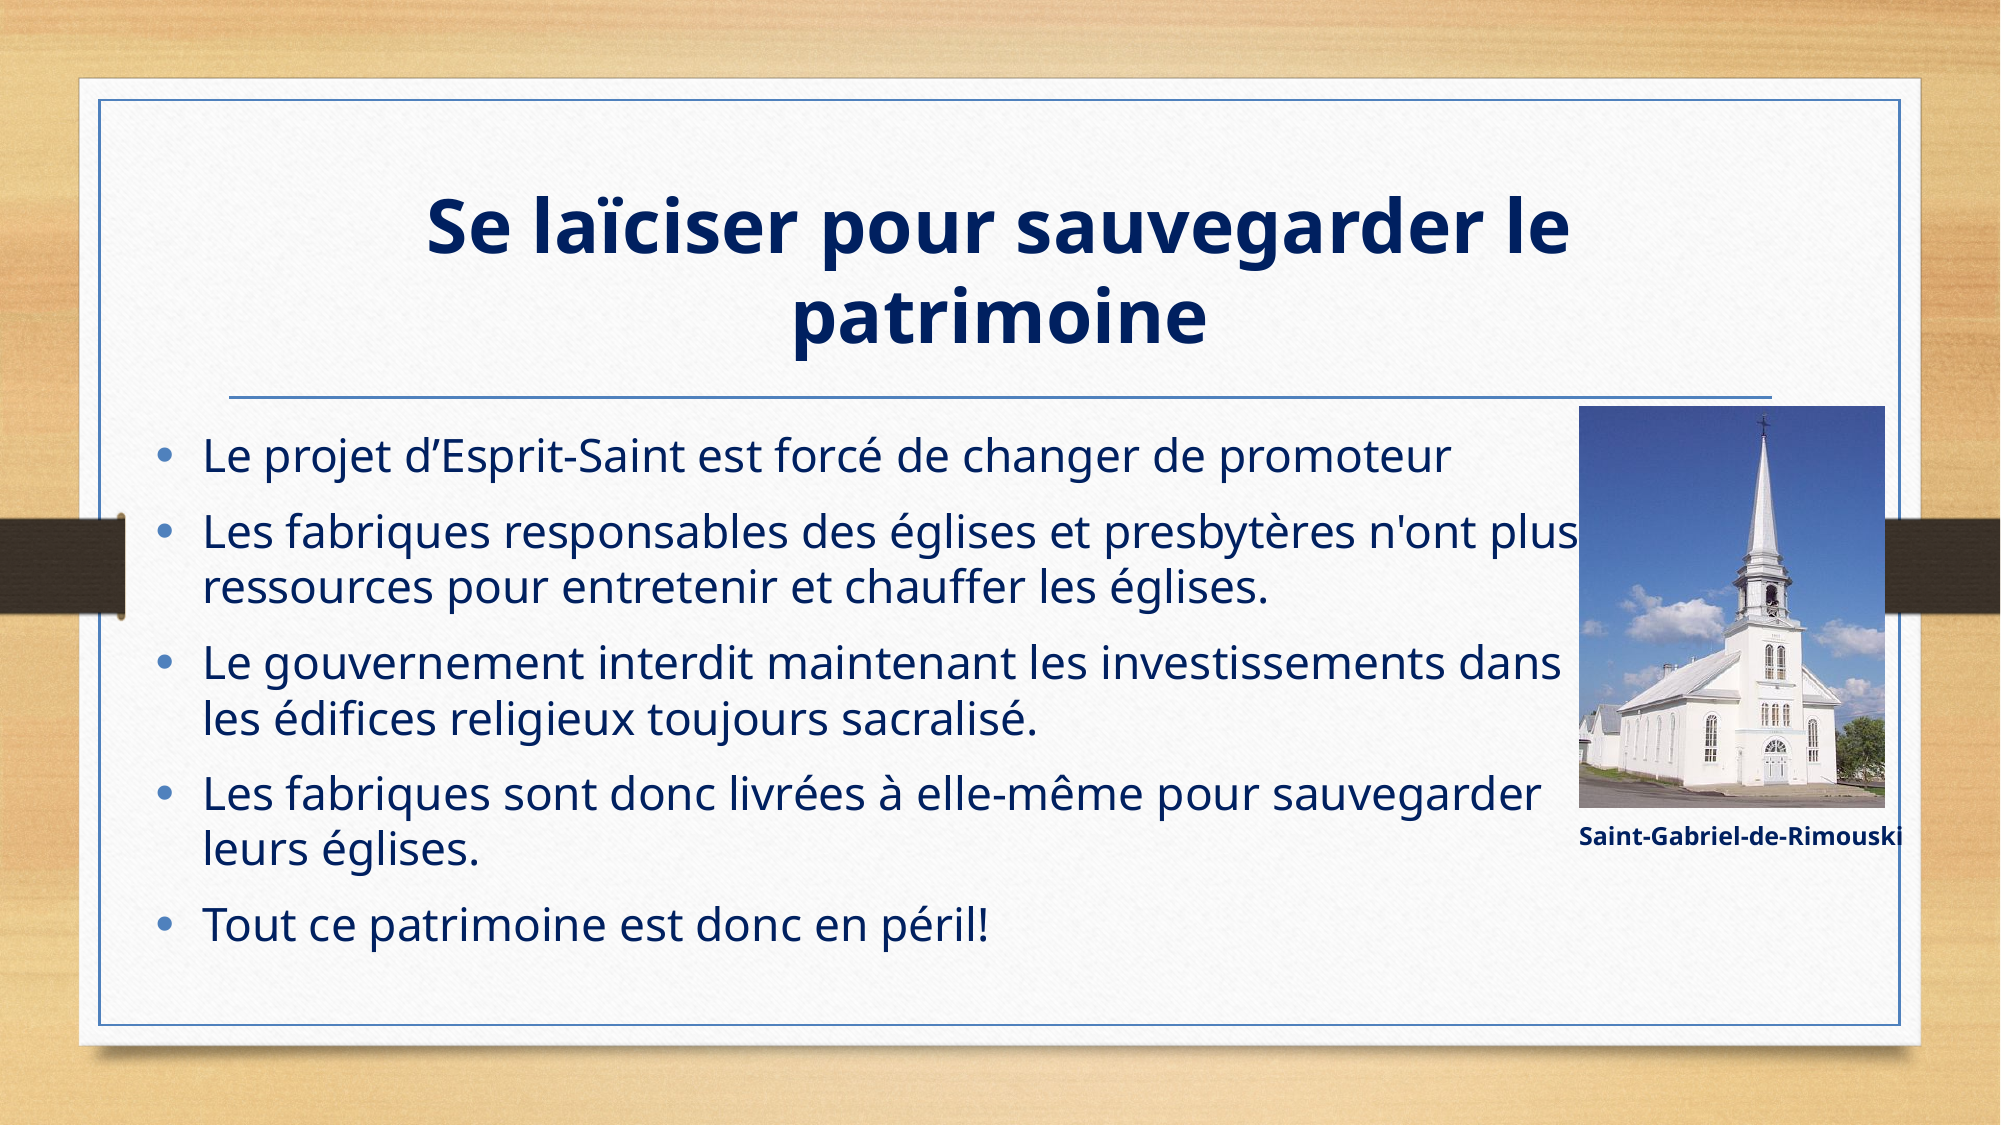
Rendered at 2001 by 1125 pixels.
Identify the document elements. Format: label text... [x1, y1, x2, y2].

list Le projet d’Esprit-Saint est forcé de changer de promoteur Les fabriques responsables des églises et presbytères n'ont plus ressources pour entretenir et chauffer les églises. Le gouvernement interdit maintenant les investissements dans les édifices religieux toujours sacralisé. Les fabriques sont donc livrées à elle-même pour sauvegarder leurs églises. Tout ce patrimoine est donc en péril! [140, 419, 1623, 964]
text_box Saint-Gabriel-de-Rimouski [1564, 813, 1919, 859]
title Se laïciser pour sauvegarder le patrimoine [212, 161, 1788, 375]
picture [0, 0, 2001, 1125]
